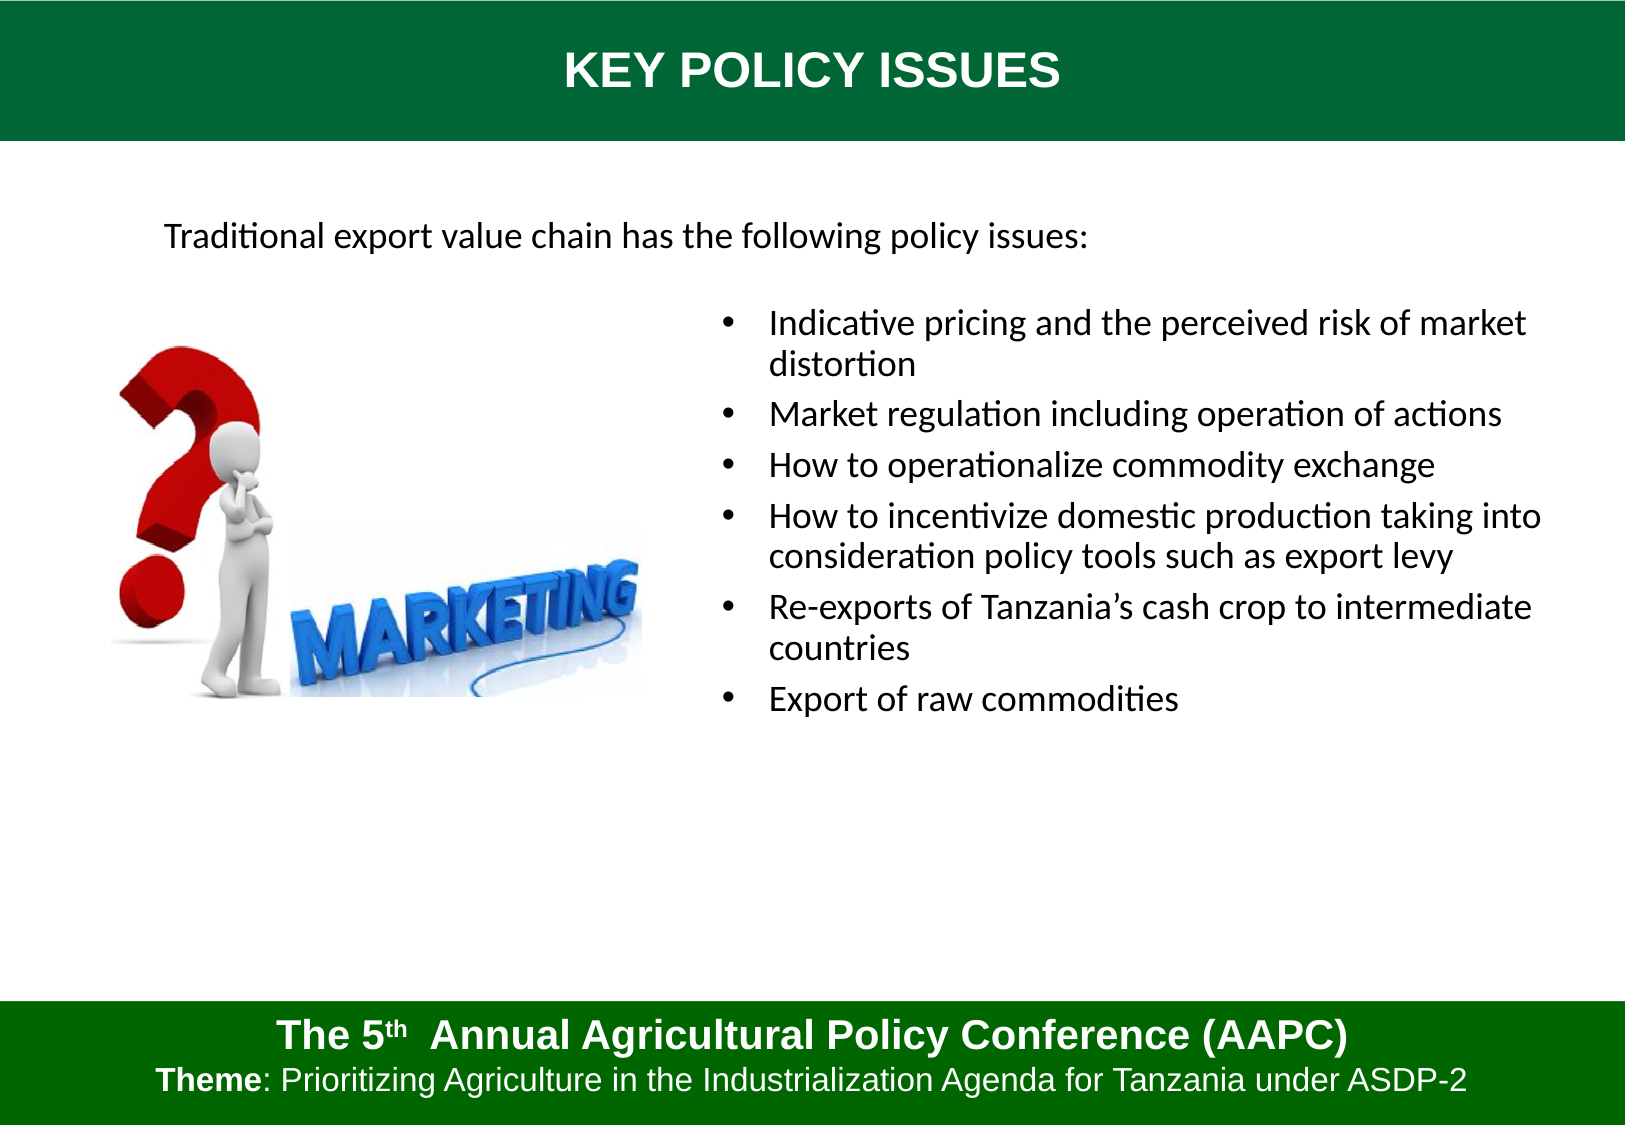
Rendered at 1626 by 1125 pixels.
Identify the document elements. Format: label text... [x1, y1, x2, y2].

text_box [0, 0, 1625, 141]
footer The 5th Annual Agricultural Policy Conference (AAPC) Theme: Prioritizing Agriculture in the Industrialization Agenda for Tanzania under ASDP-2 [0, 1001, 1625, 1125]
text_box Traditional export value chain has the following policy issues: [149, 203, 1514, 264]
picture [111, 336, 656, 706]
title Key policy issues [111, 9, 1514, 135]
text_box Indicative pricing and the perceived risk of market distortion Market regulation including operation of actions How to operationalize commodity exchange How to incentivize domestic production taking into consideration policy tools such as export levy Re-exports of Tanzania’s cash crop to intermediate countries Export of raw commodities [632, 295, 1568, 899]
